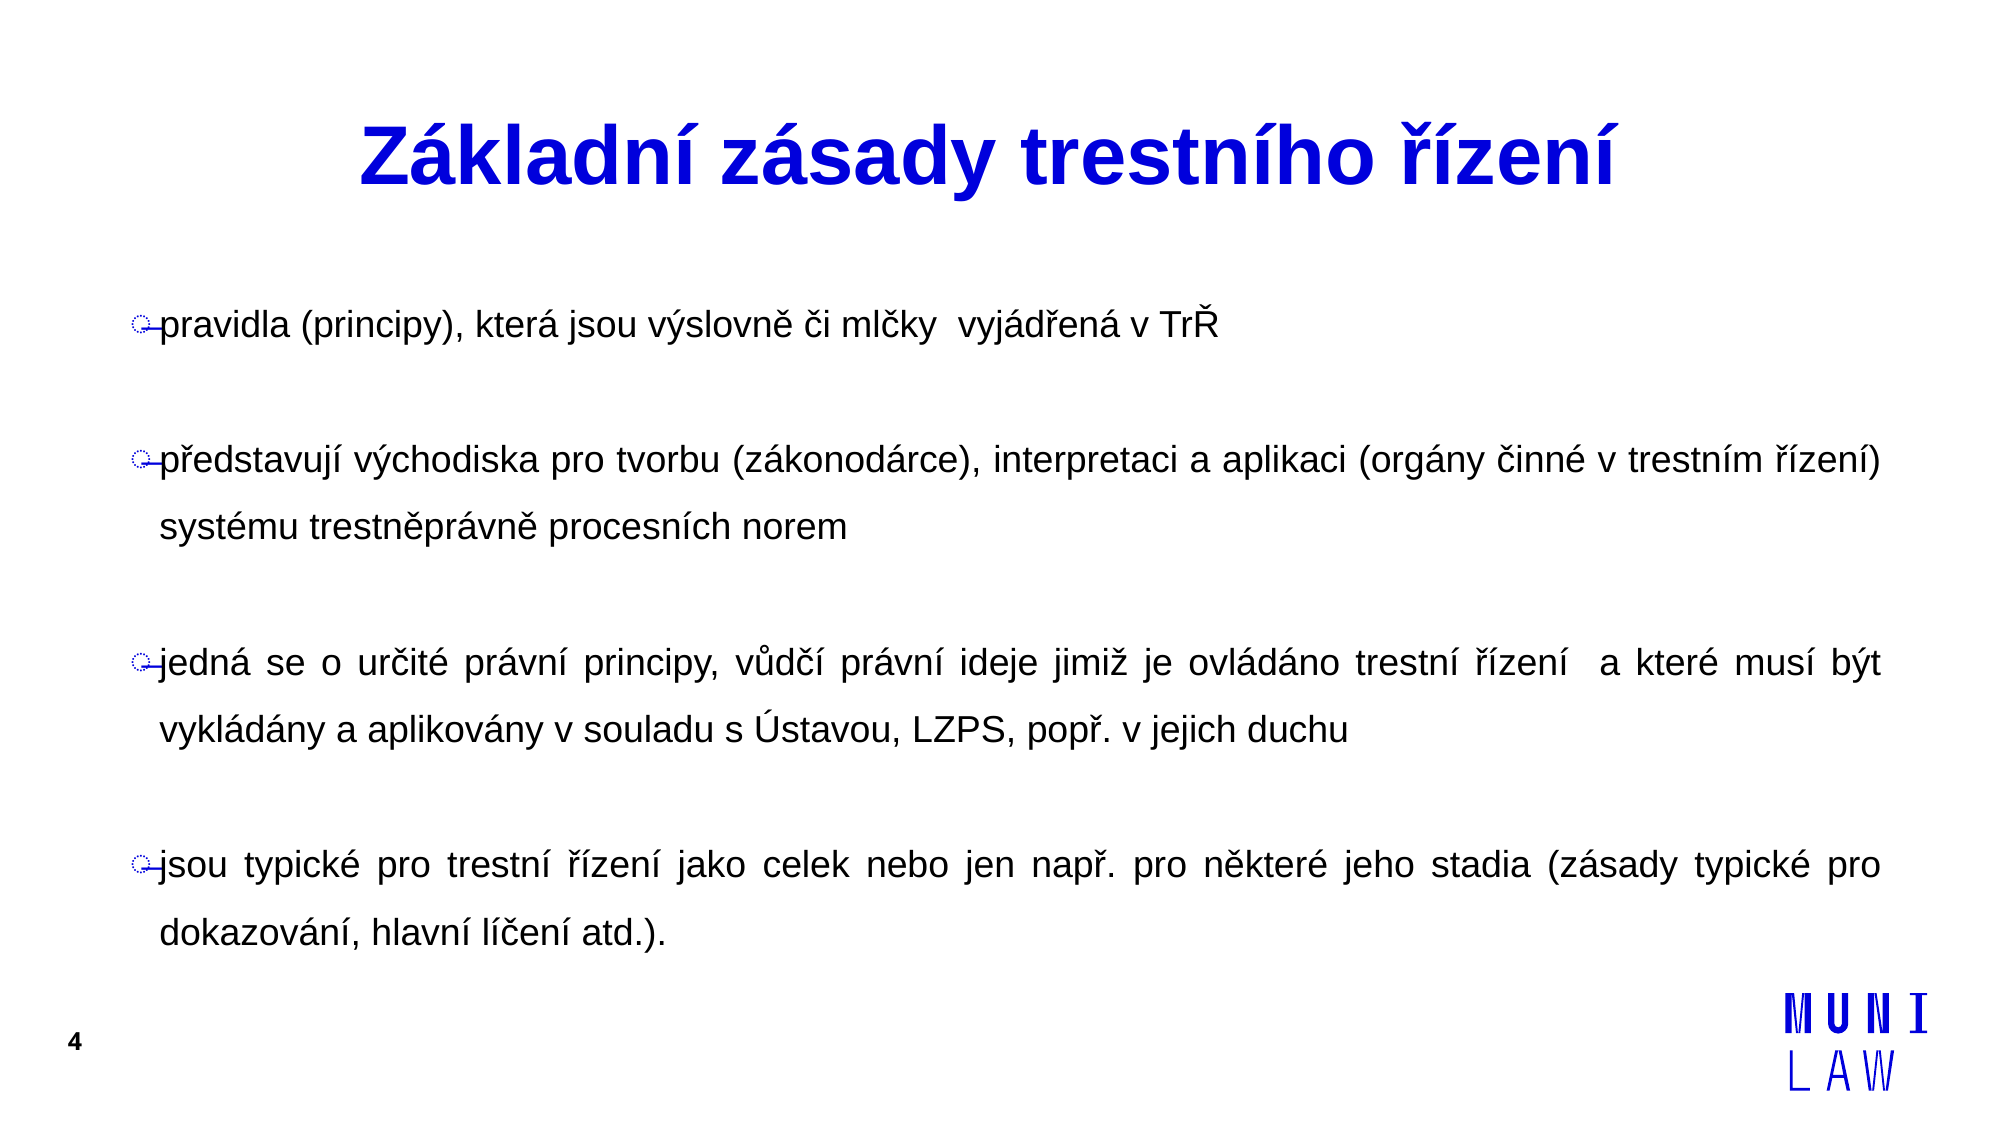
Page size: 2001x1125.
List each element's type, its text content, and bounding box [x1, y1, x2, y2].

title Základní zásady trestního řízení [118, 118, 1883, 193]
slide_number 4 [67, 1021, 110, 1063]
list pravidla (principy), která jsou výslovně či mlčky vyjádřená v TrŘ představují východiska pro tvorbu (zákonodárce), interpretaci a aplikaci (orgány činné v trestním řízení) systému trestněprávně procesních norem jedná se o určité právní principy, vůdčí právní ideje jimiž je ovládáno trestní řízení a které musí být vykládány a aplikovány v souladu s Ústavou, LZPS, popř. v jejich duchu jsou typické pro trestní řízení jako celek nebo jen např. pro některé jeho stadia (zásady typické pro dokazování, hlavní líčení atd.). [118, 277, 1883, 957]
